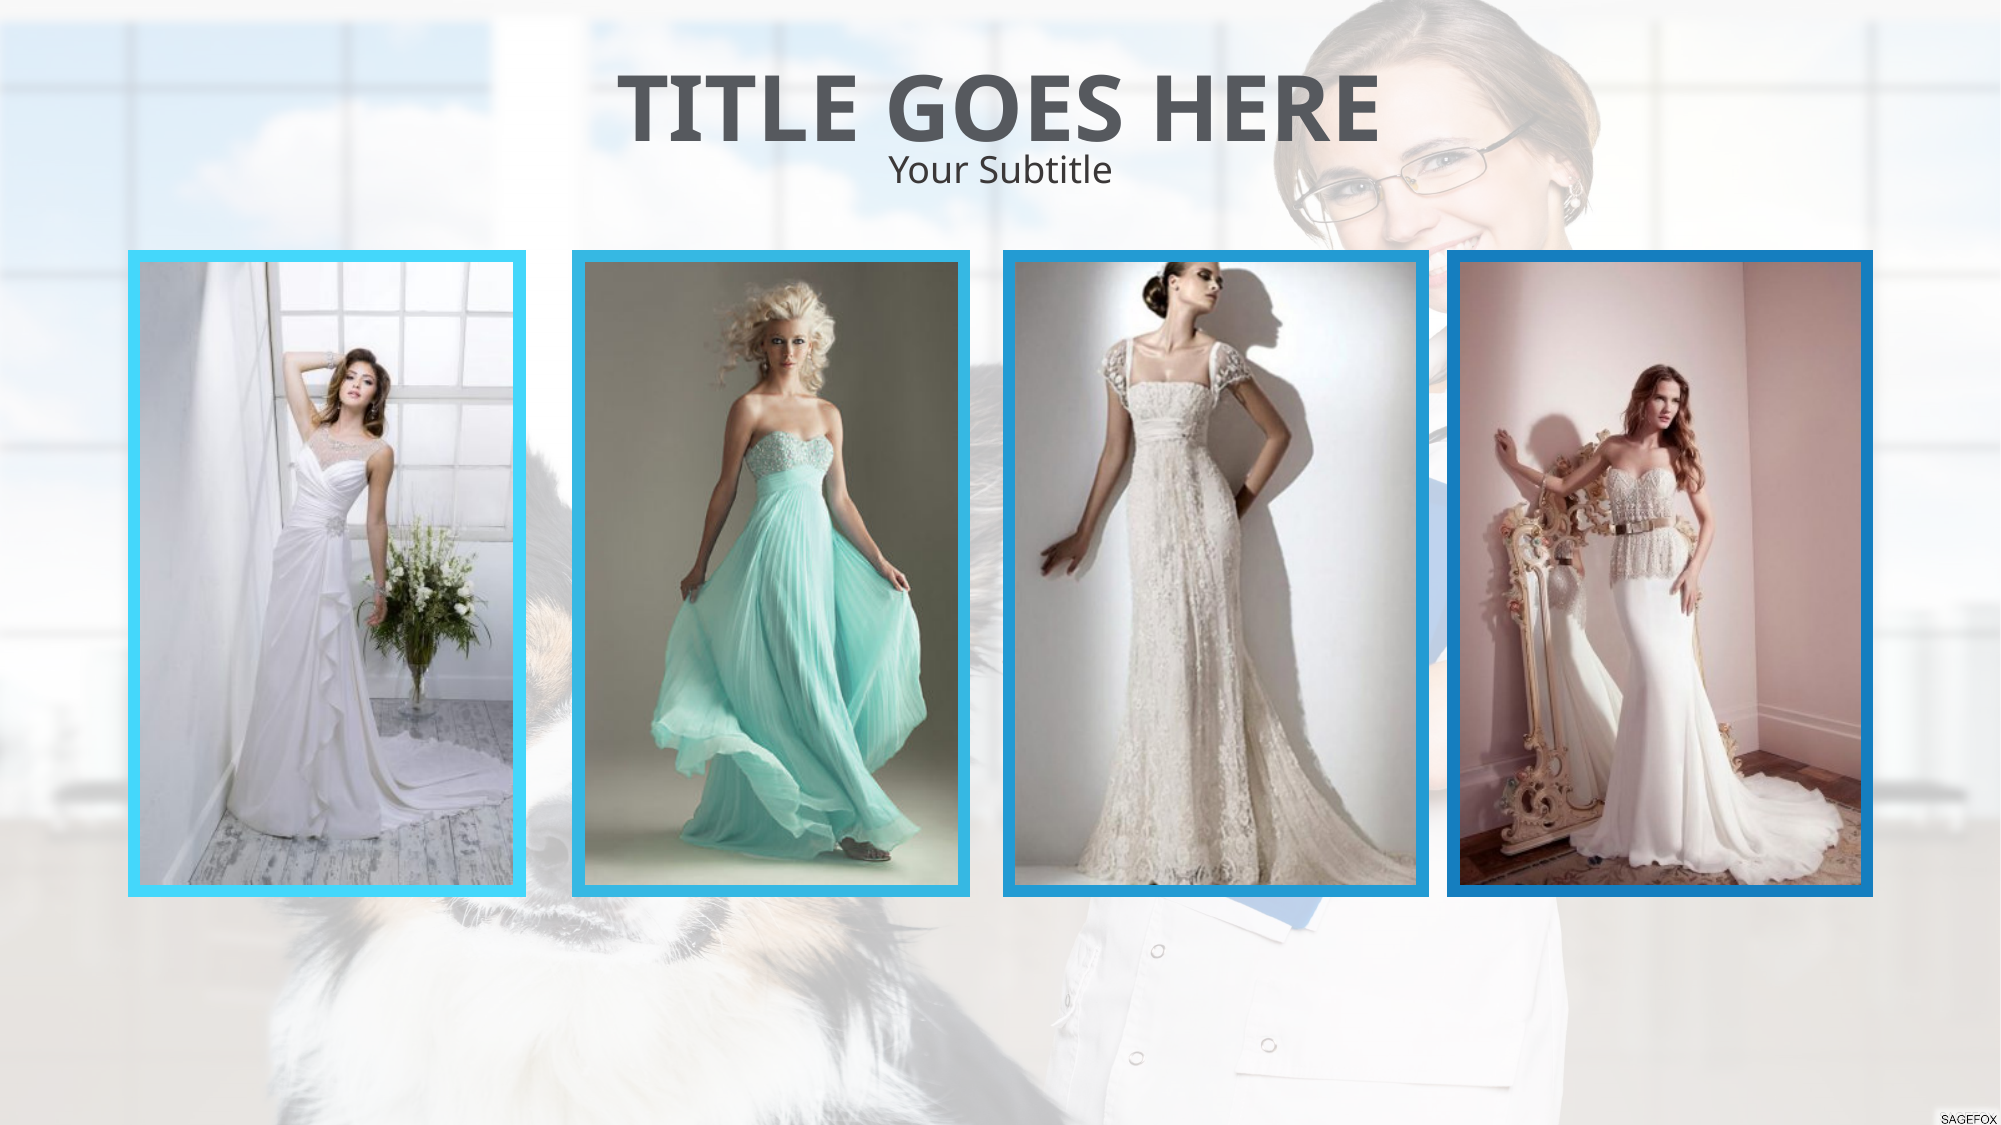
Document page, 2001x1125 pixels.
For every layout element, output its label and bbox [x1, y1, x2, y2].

picture [1938, 1114, 1999, 1125]
picture [584, 262, 958, 885]
picture [1459, 262, 1861, 885]
text_box [548, 42, 1452, 199]
picture [140, 262, 514, 885]
picture [1015, 262, 1417, 885]
